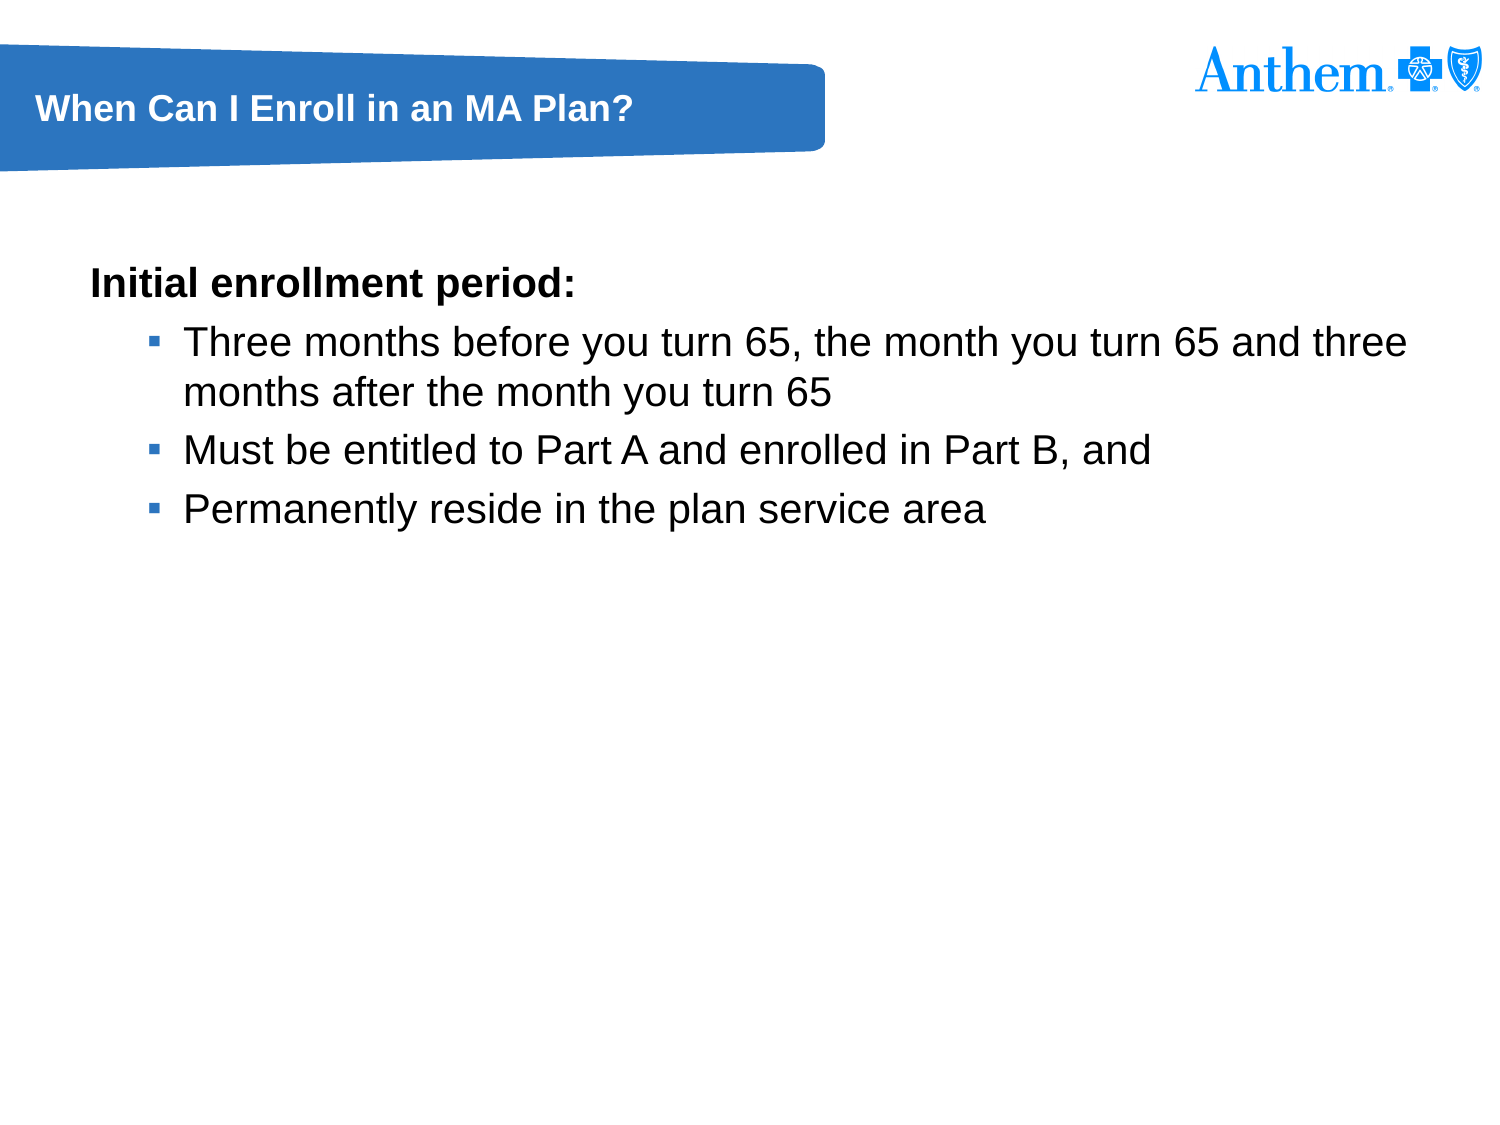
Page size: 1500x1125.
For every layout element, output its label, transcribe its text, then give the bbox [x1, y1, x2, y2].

picture [1195, 46, 1482, 92]
title When Can I Enroll in an MA Plan? [20, 46, 825, 172]
list Initial enrollment period: Three months before you turn 65, the month you turn 65 and three months after the month you turn 65 Must be entitled to Part A and enrolled in Part B, and Permanently reside in the plan service area [89, 261, 1443, 1047]
